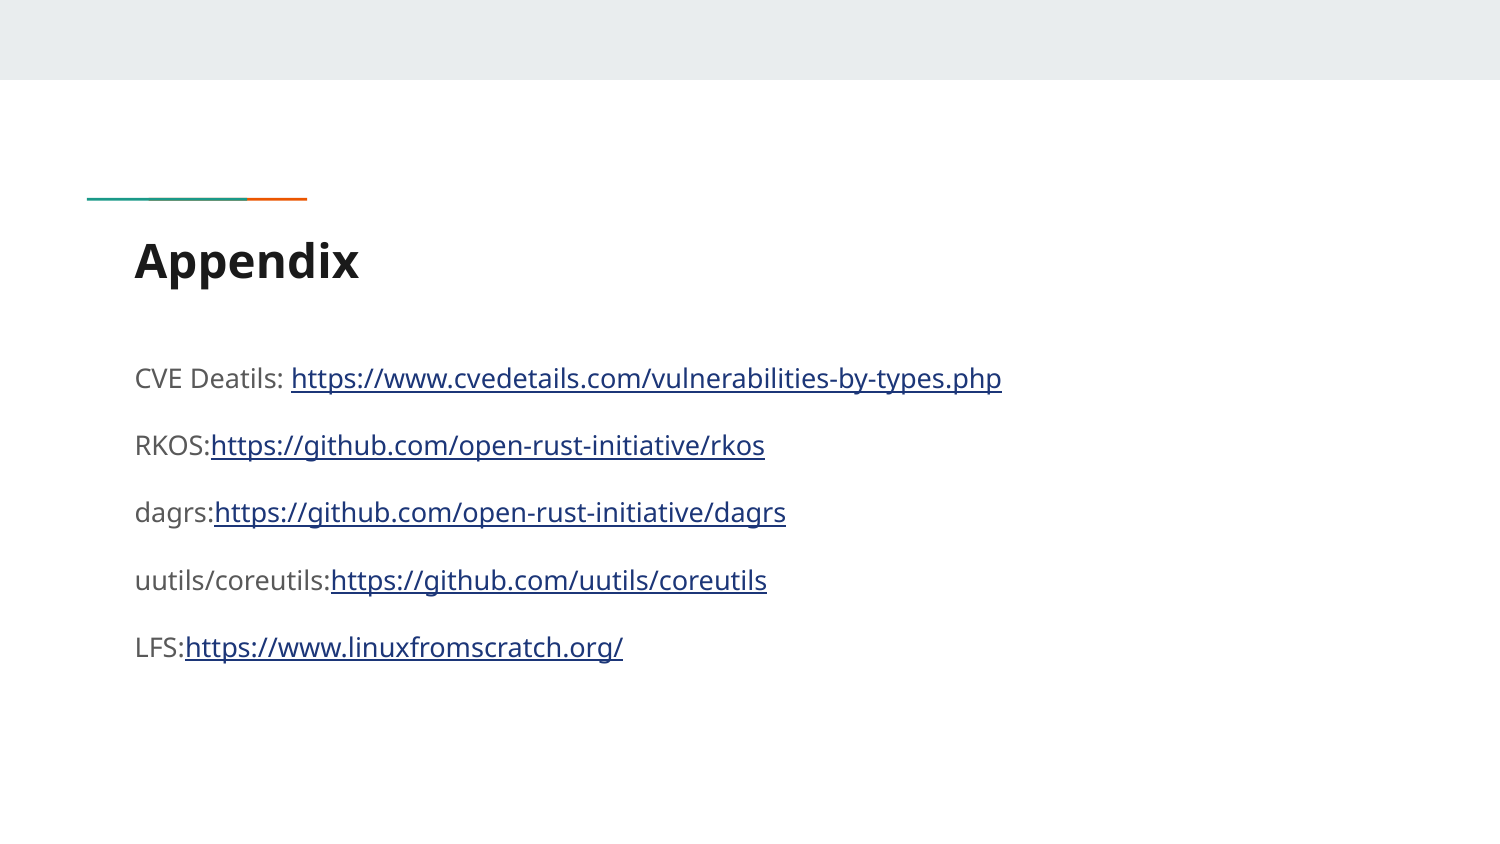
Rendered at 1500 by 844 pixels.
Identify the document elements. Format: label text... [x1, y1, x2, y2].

title Appendix [119, 216, 1381, 305]
list CVE Deatils: https://www.cvedetails.com/vulnerabilities-by-types.php RKOS:https://github.com/open-rust-initiative/rkos dagrs:https://github.com/open-rust-initiative/dagrs uutils/coreutils:https://github.com/uutils/coreutils LFS:https://www.linuxfromscratch.org/ [119, 341, 1381, 712]
